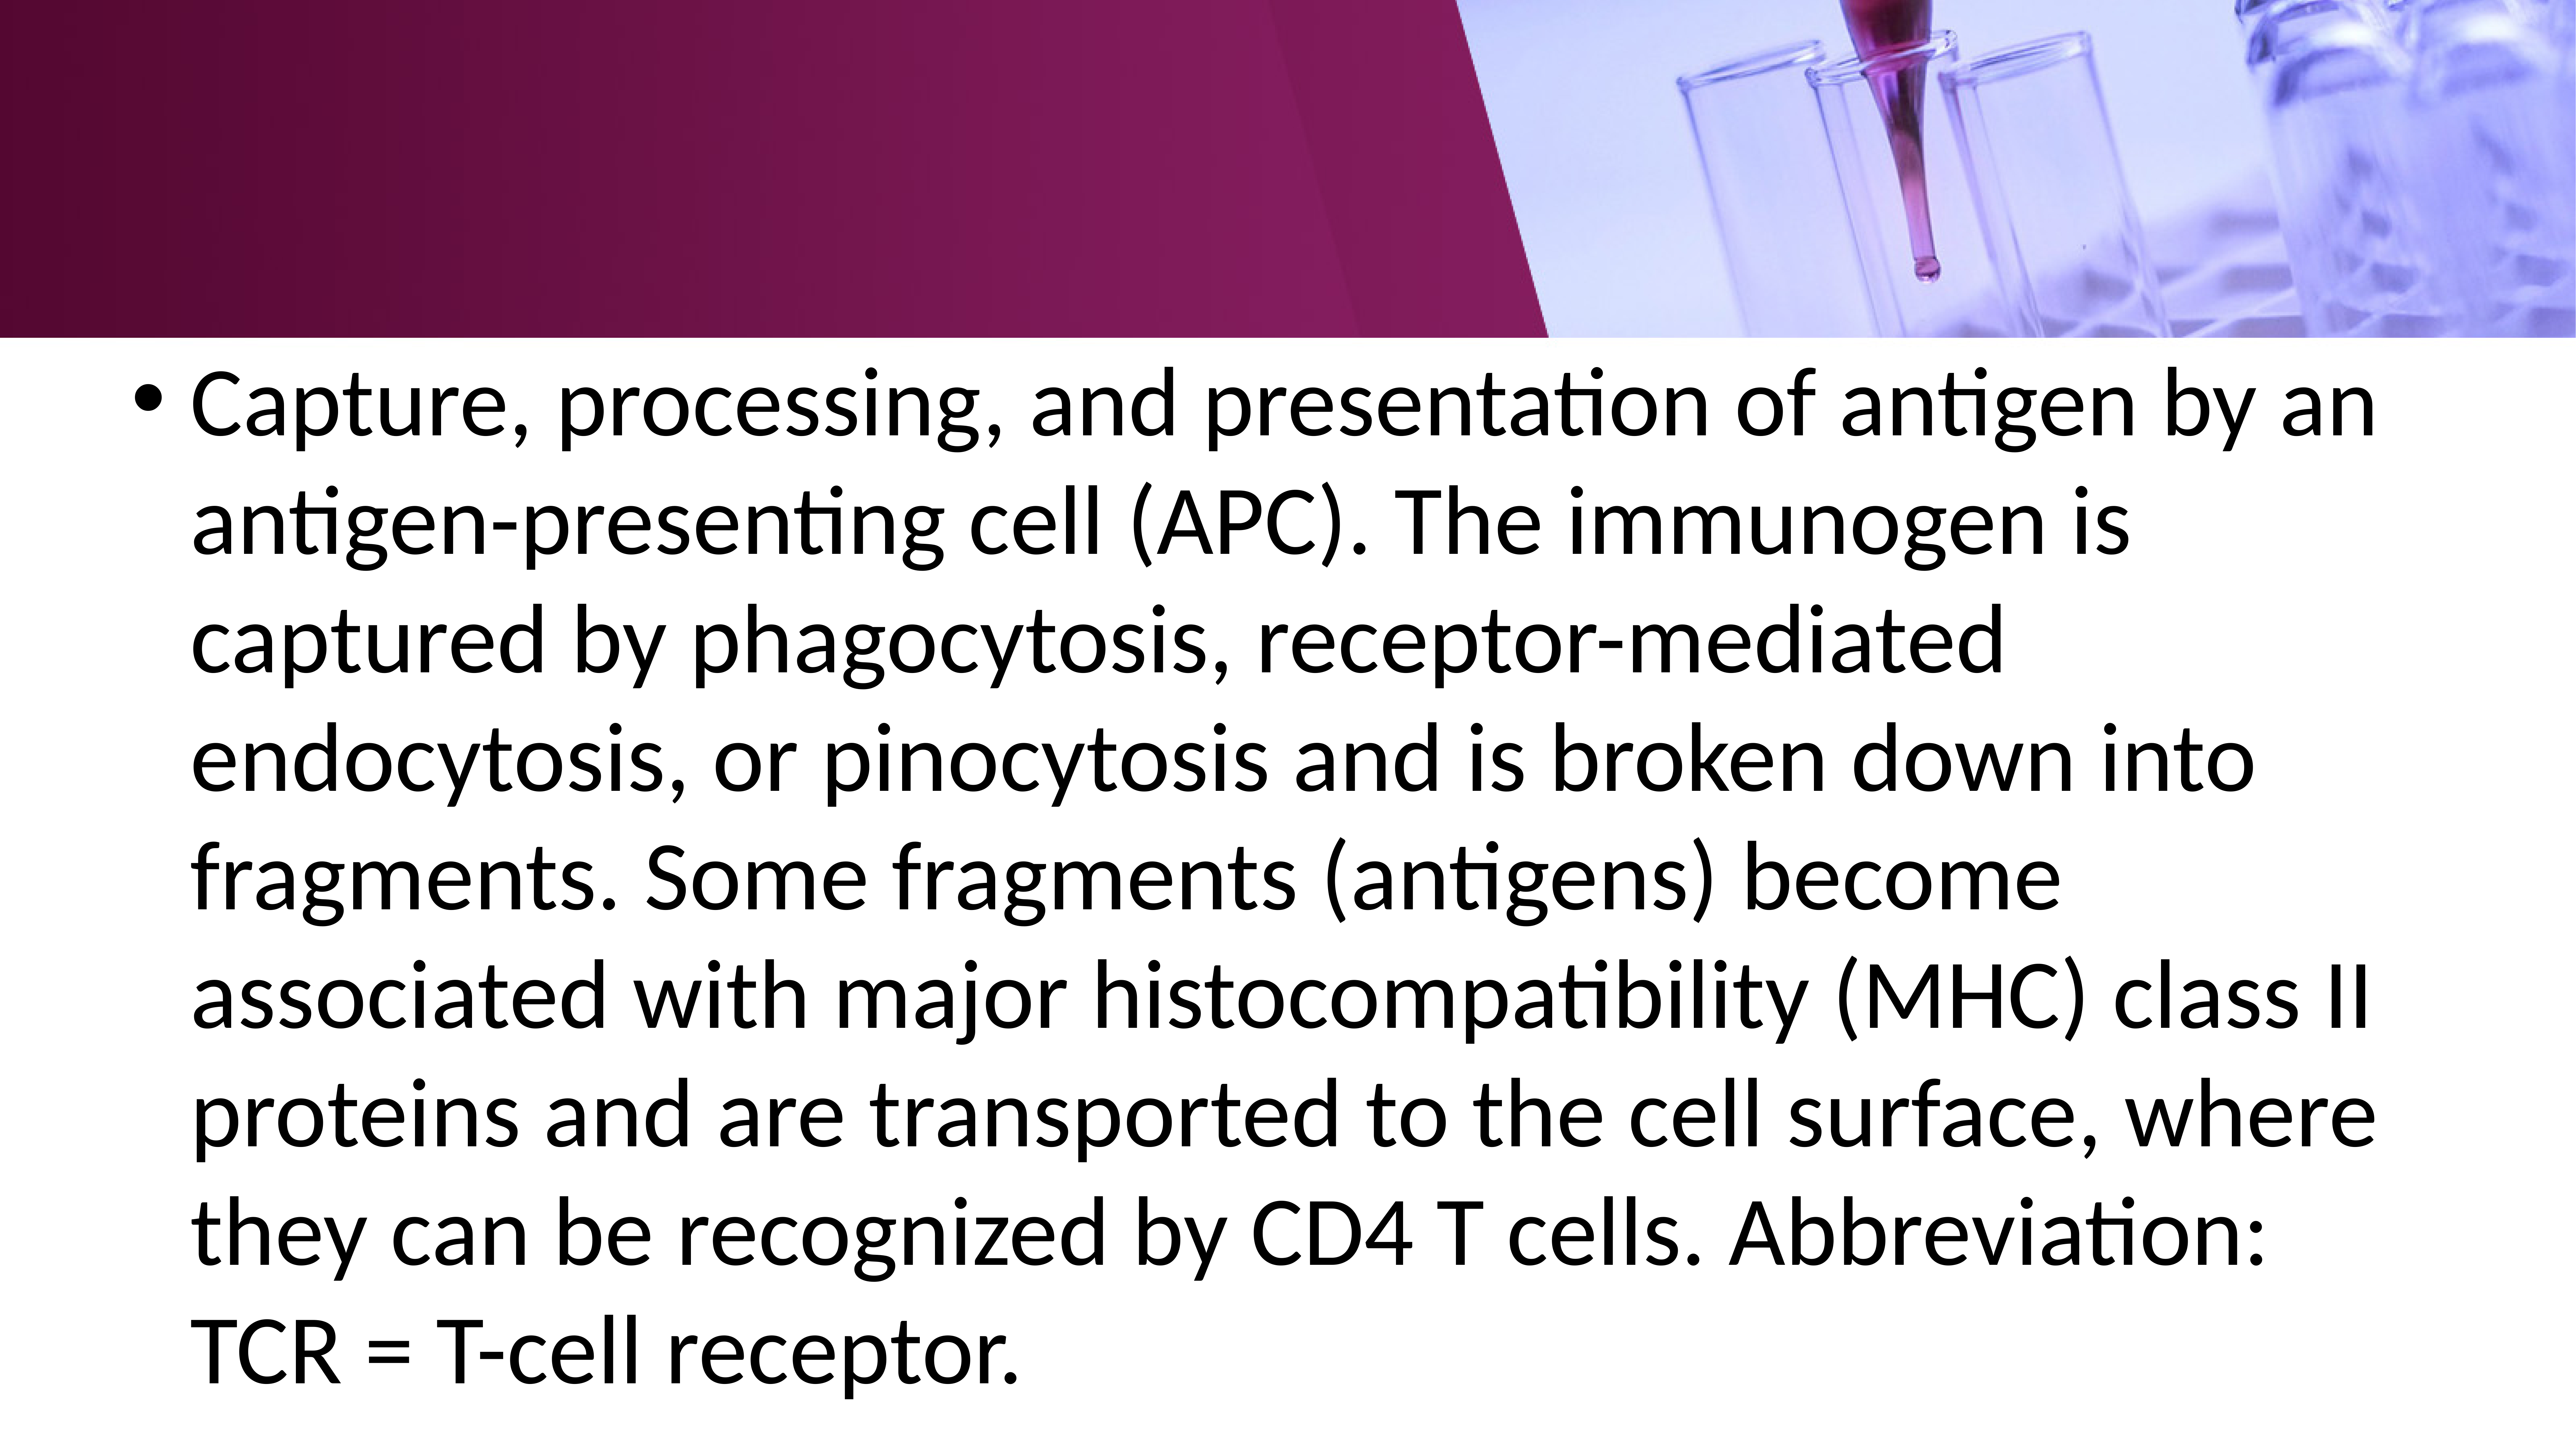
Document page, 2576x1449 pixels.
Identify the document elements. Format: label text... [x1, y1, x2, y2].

list Capture, processing, and presentation of antigen by an antigen-presenting cell (APC). The immunogen is captured by phagocytosis, receptor-mediated endocytosis, or pinocytosis and is broken down into fragments. Some fragments (antigens) become associated with major histocompatibility (MHC) class II proteins and are transported to the cell surface, where they can be recognized by CD4 T cells. Abbreviation: TCR = T-cell receptor. [126, 334, 2449, 1449]
picture [0, 0, 2576, 1449]
